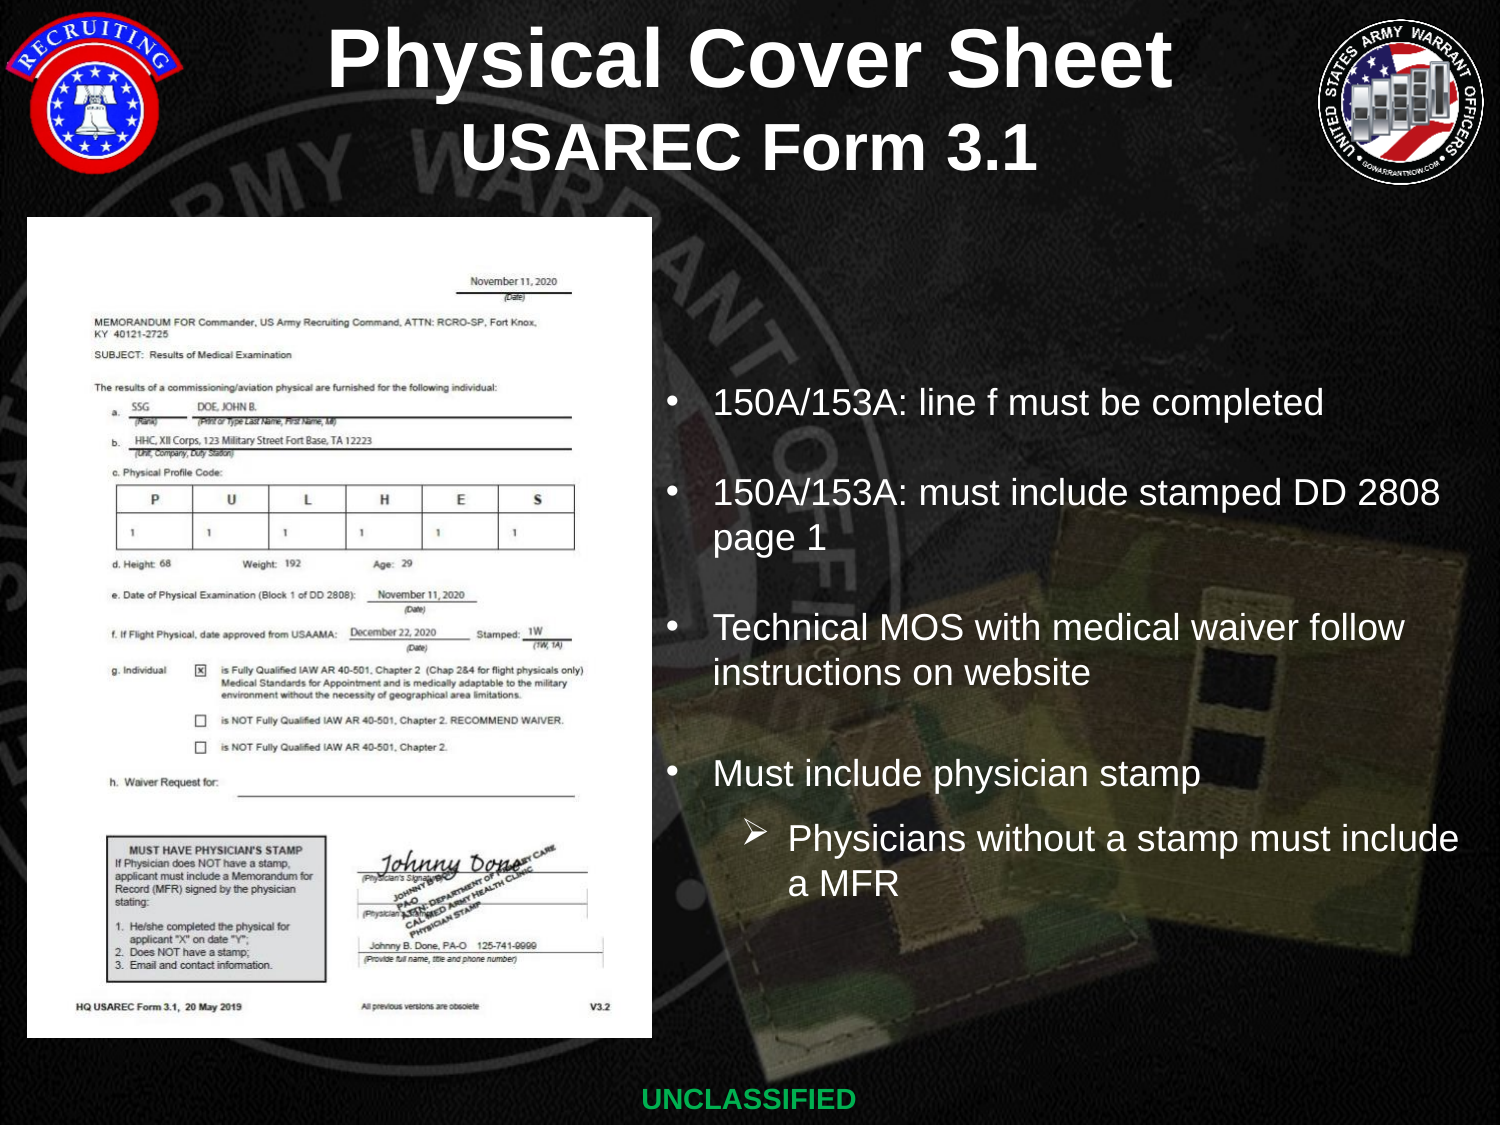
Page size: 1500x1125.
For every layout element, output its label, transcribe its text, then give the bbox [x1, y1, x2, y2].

picture [0, 188, 1500, 1125]
title Physical Cover Sheet USAREC Form 3.1 [0, 0, 1500, 188]
text_box 150A/153A: line f must be completed 150A/153A: must include stamped DD 2808 page 1 Technical MOS with medical waiver follow instructions on website Must include physician stamp Physicians without a stamp must include a MFR [657, 325, 1500, 912]
